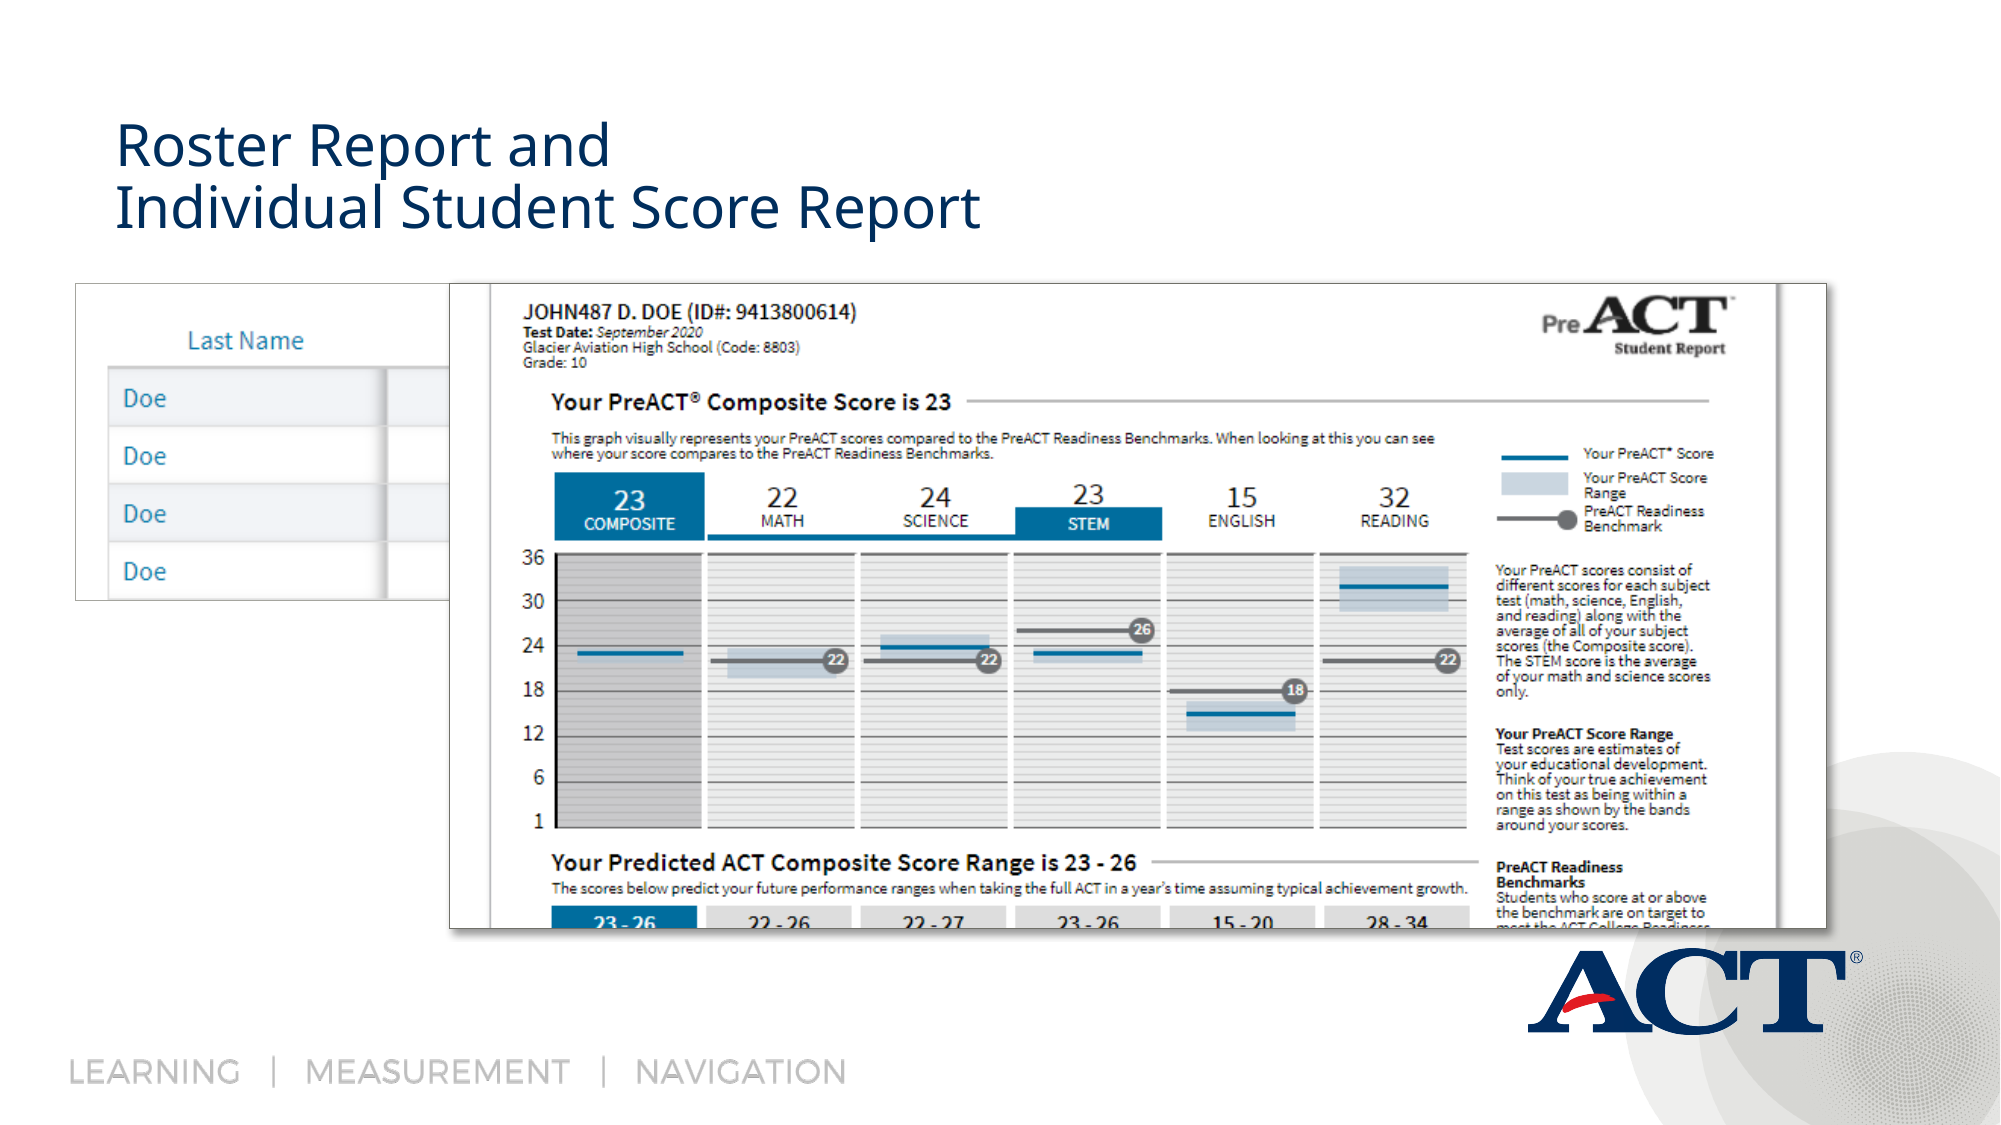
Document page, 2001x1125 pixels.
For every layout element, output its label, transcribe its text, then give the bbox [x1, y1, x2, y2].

picture [75, 283, 2001, 1125]
picture [595, 917, 616, 929]
list Roster Report and Individual Student Score Report [100, 108, 1110, 241]
picture [47, 1018, 868, 1112]
picture [635, 917, 656, 929]
